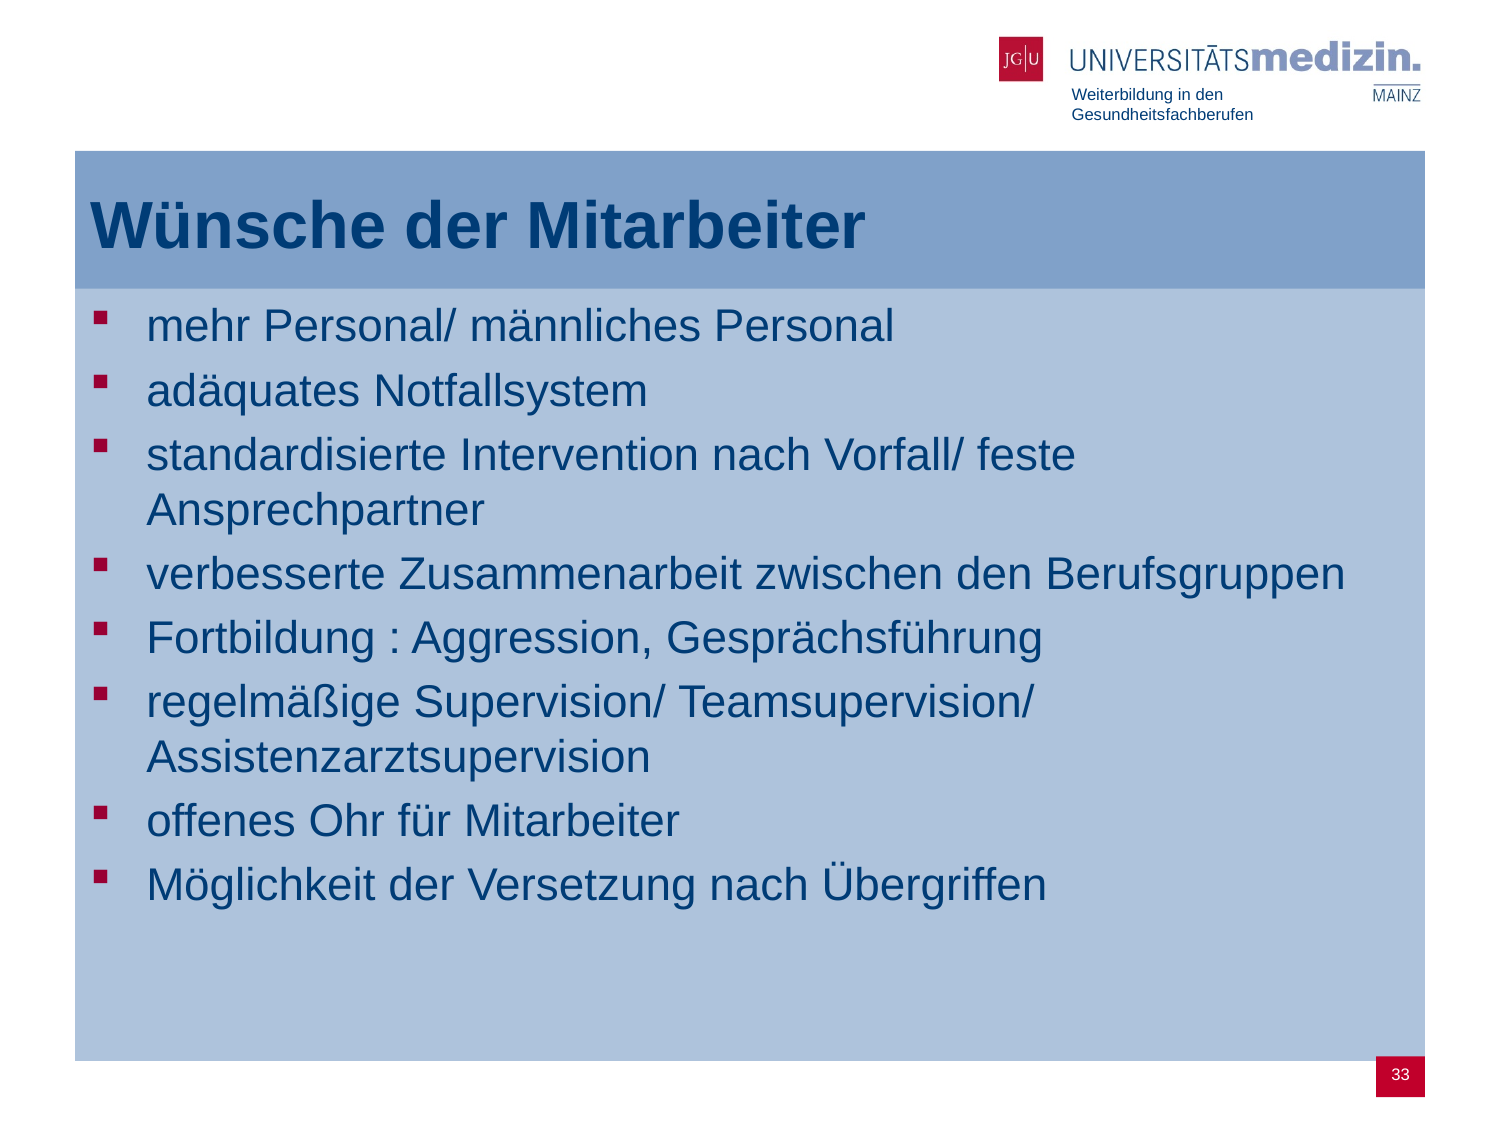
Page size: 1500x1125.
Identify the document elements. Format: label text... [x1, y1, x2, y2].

list mehr Personal/ männliches Personal adäquates Notfallsystem standardisierte Intervention nach Vorfall/ feste Ansprechpartner verbesserte Zusammenarbeit zwischen den Berufsgruppen Fortbildung : Aggression, Gesprächsführung regelmäßige Supervision/ Teamsupervision/ Assistenzarztsupervision offenes Ohr für Mitarbeiter Möglichkeit der Versetzung nach Übergriffen [75, 288, 1425, 1061]
picture [999, 30, 1436, 114]
title Wünsche der Mitarbeiter [75, 150, 1425, 288]
slide_number 33 [1376, 1056, 1425, 1098]
